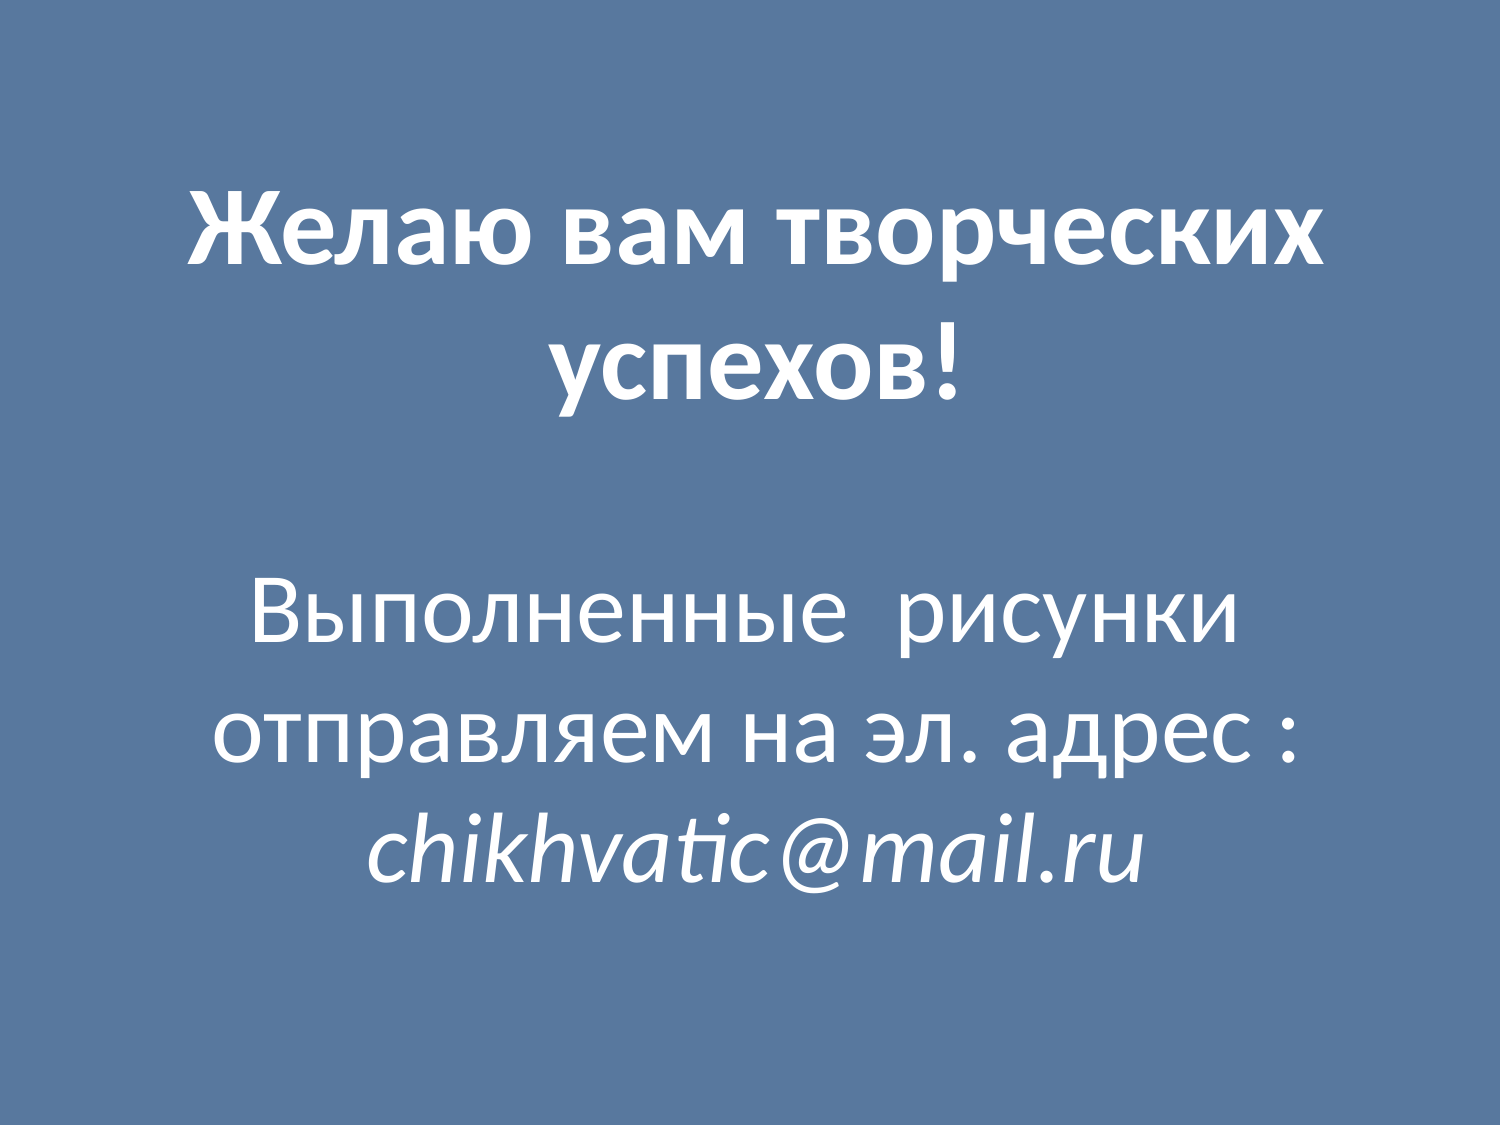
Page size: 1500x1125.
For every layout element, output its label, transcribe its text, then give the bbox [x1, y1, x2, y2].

title Желаю вам творческих успехов! Выполненные рисунки отправляем на эл. адрес : chikhvatic@mail.ru [82, 70, 1432, 985]
